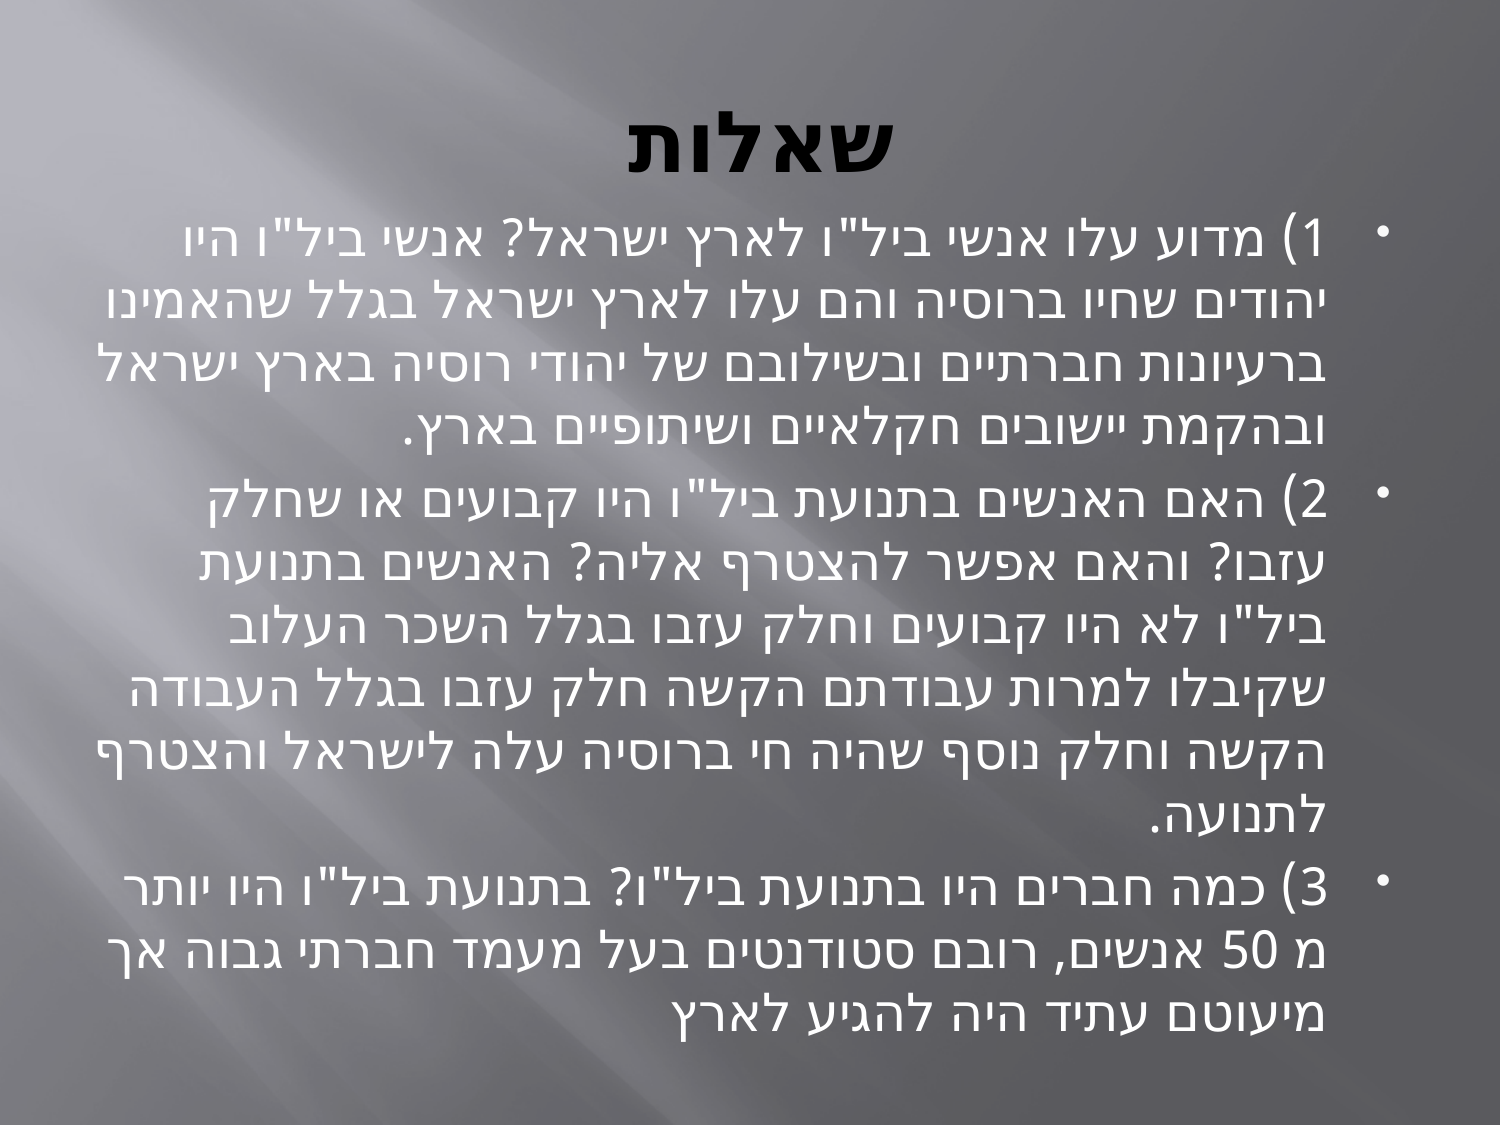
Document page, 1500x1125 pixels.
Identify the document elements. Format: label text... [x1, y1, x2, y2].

list 1) מדוע עלו אנשי ביל"ו לארץ ישראל? אנשי ביל"ו היו יהודים שחיו ברוסיה והם עלו לארץ ישראל בגלל שהאמינו ברעיונות חברתיים ובשילובם של יהודי רוסיה בארץ ישראל ובהקמת יישובים חקלאיים ושיתופיים בארץ. 2) האם האנשים בתנועת ביל"ו היו קבועים או שחלק עזבו? והאם אפשר להצטרף אליה? האנשים בתנועת ביל"ו לא היו קבועים וחלק עזבו בגלל השכר העלוב שקיבלו למרות עבודתם הקשה חלק עזבו בגלל העבודה הקשה וחלק נוסף שהיה חי ברוסיה עלה לישראל והצטרף לתנועה. 3) כמה חברים היו בתנועת ביל"ו? בתנועת ביל"ו היו יותר מ 50 אנשים, רובם סטודנטים בעל מעמד חברתי גבוה אך מיעוטם עתיד היה להגיע לארץ [75, 196, 1425, 1094]
title שאלות [75, 45, 1425, 196]
